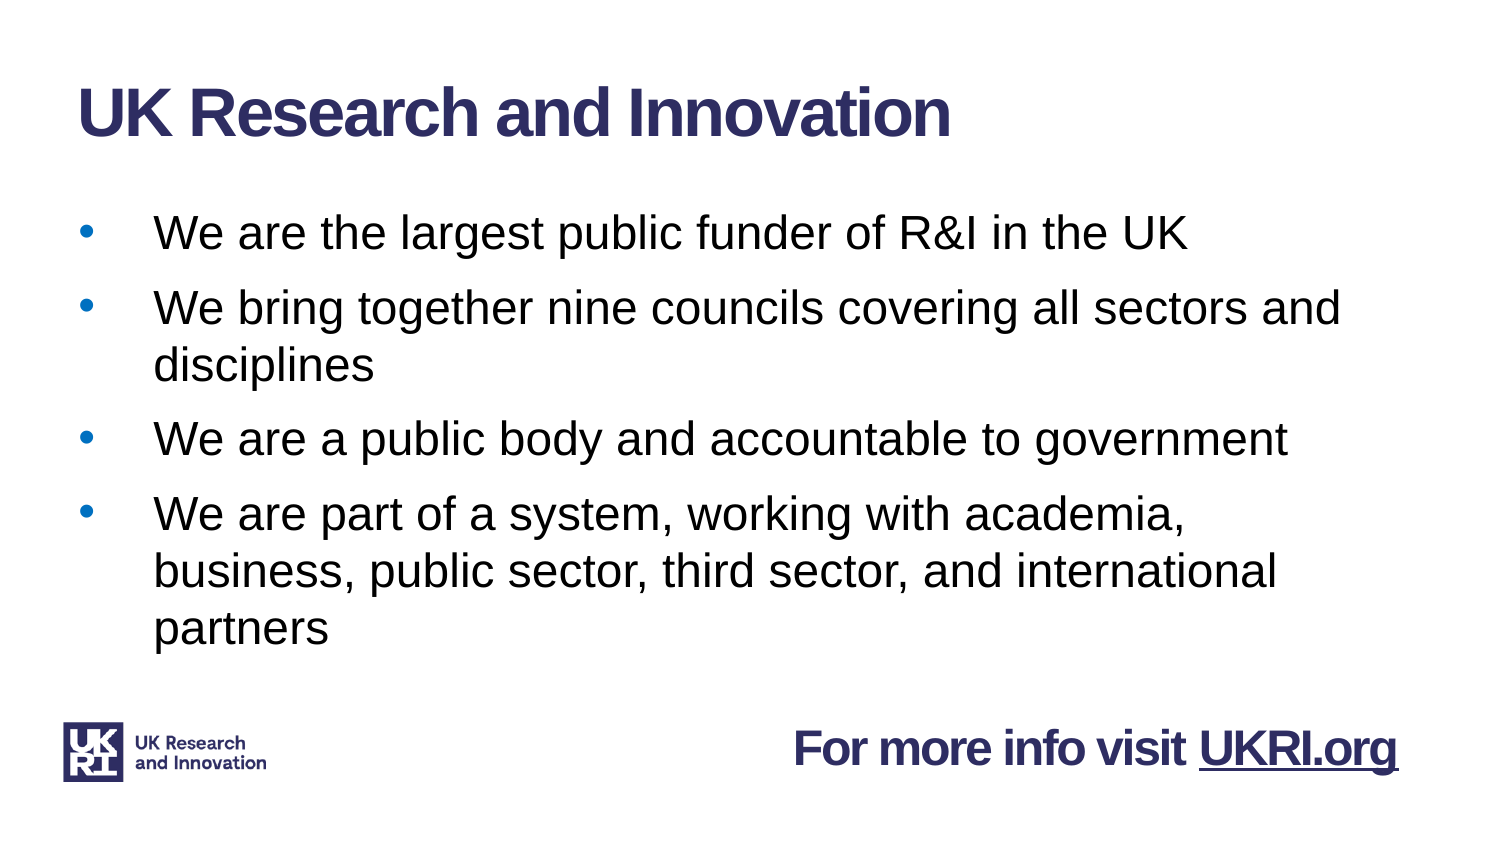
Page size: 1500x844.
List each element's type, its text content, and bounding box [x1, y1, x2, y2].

title UK Research and Innovation [62, 52, 1357, 216]
text_box We are the largest public funder of R&I in the UK We bring together nine councils covering all sectors and disciplines We are a public body and accountable to government We are part of a system, working with academia, business, public sector, third sector, and international partners [63, 194, 1390, 662]
picture [63, 722, 267, 783]
text_box For more info visit UKRI.org [777, 700, 1480, 810]
